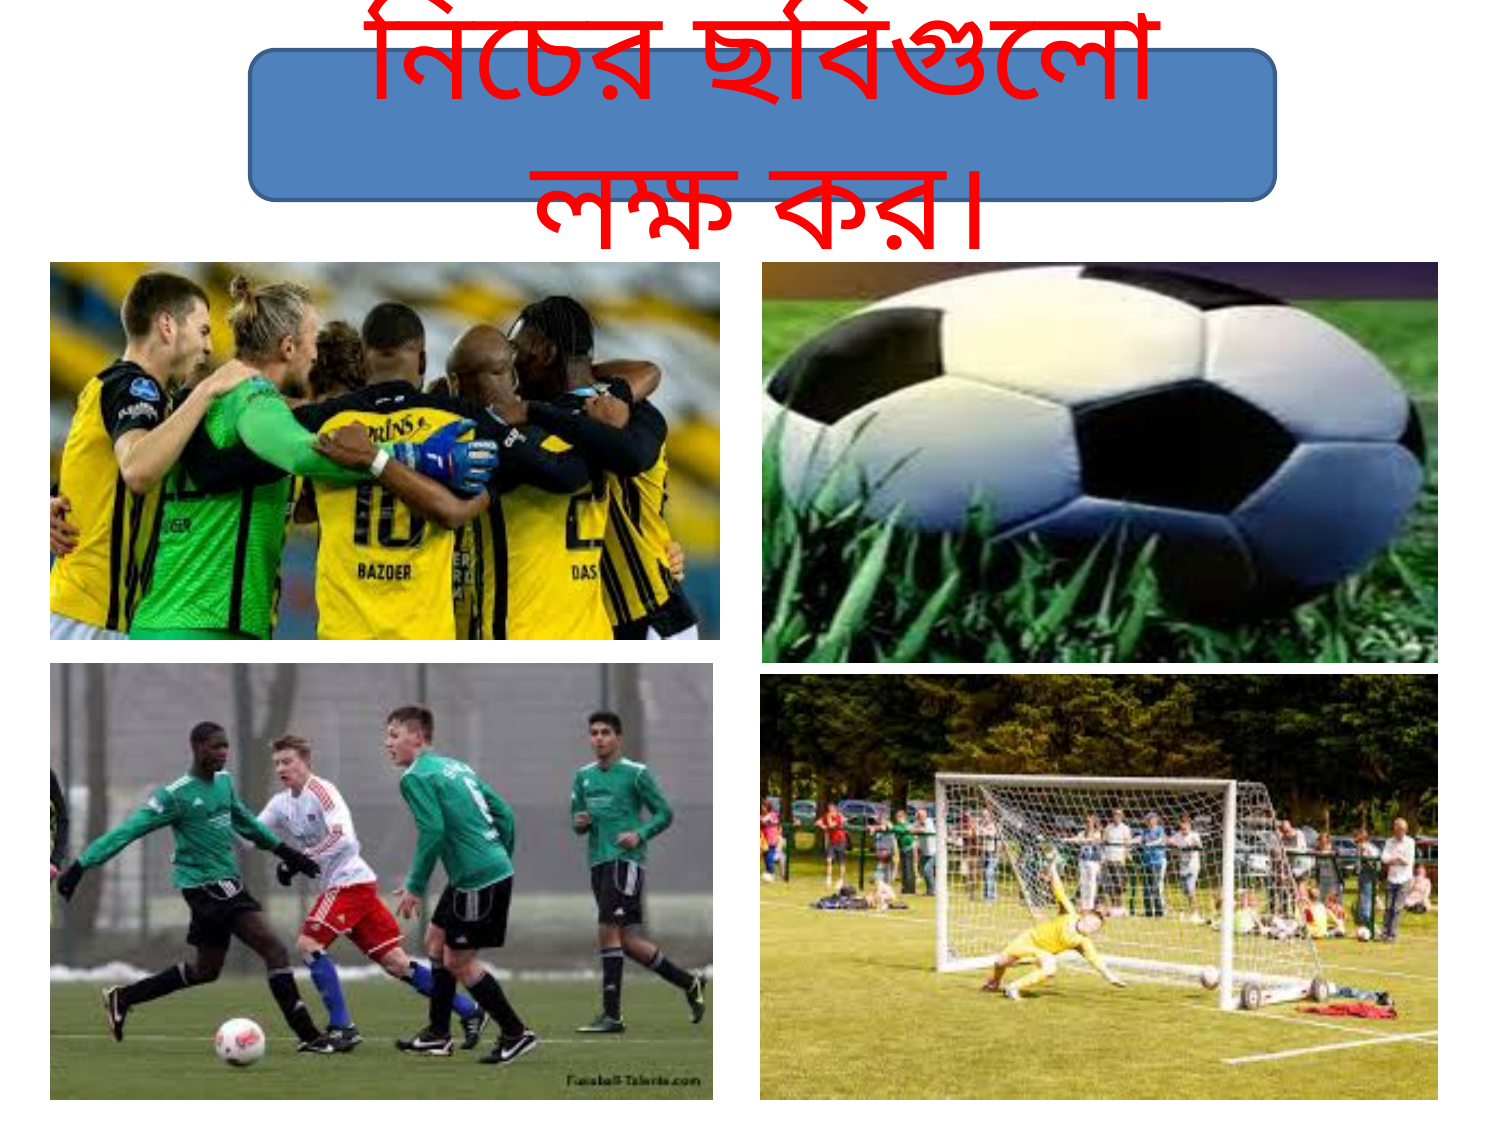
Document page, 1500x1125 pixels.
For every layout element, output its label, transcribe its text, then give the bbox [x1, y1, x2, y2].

picture [762, 262, 1438, 663]
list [49, 262, 720, 640]
picture [760, 674, 1438, 1101]
picture [49, 663, 713, 1101]
text_box নিচের ছবিগুলো লক্ষ কর। [247, 47, 1278, 203]
